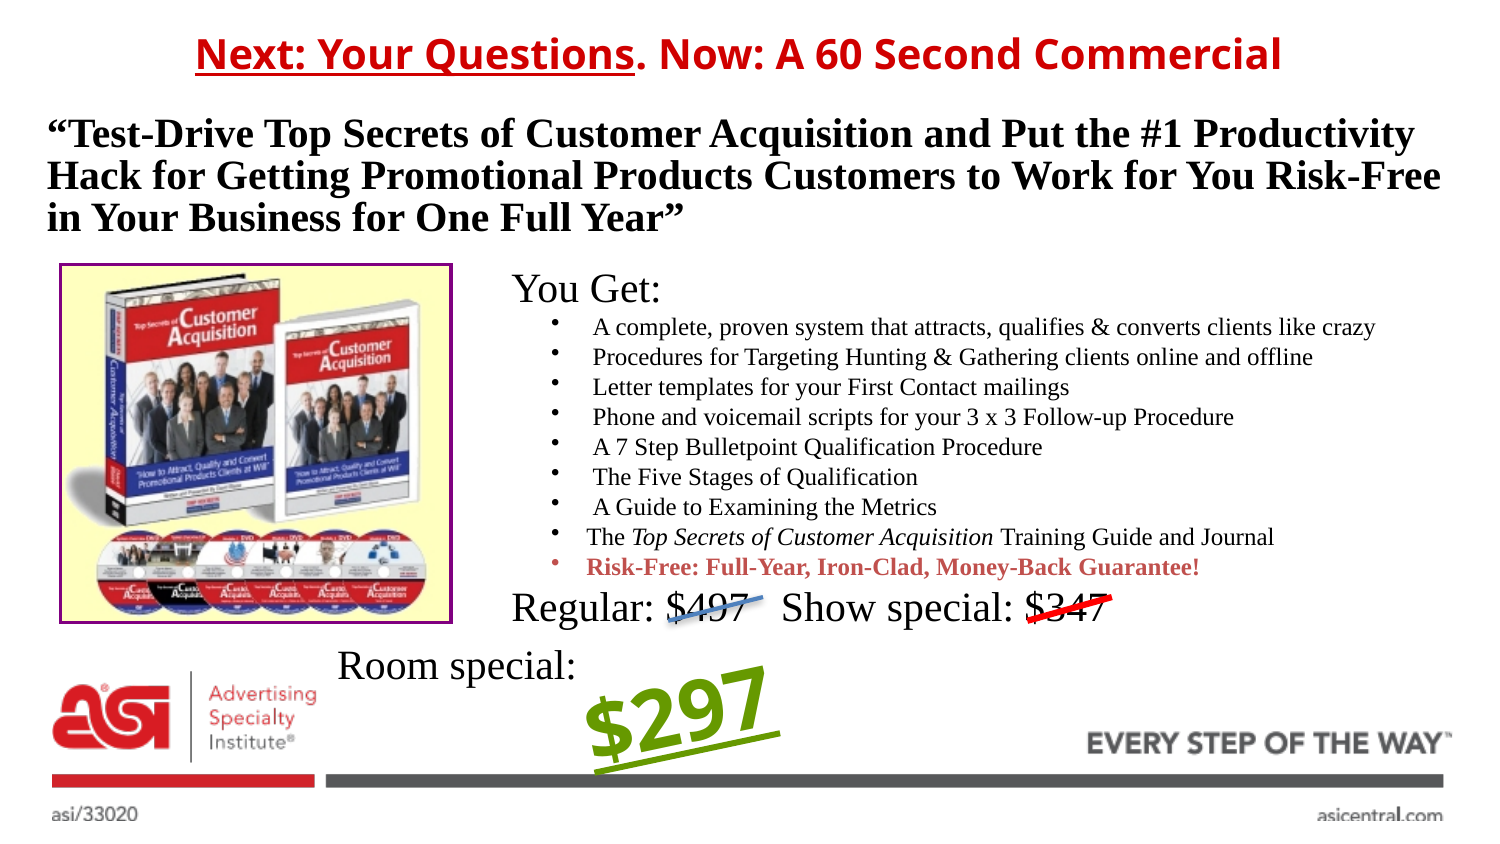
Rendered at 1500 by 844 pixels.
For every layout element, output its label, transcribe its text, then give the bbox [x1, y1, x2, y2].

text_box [667, 596, 764, 621]
picture [61, 265, 450, 621]
text_box Next: Your Questions. Now: A 60 Second Commercial [0, 0, 1488, 128]
text_box You Get: A complete, proven system that attracts, qualifies & converts clients like crazy Procedures for Targeting Hunting & Gathering clients online and offline Letter templates for your First Contact mailings Phone and voicemail scripts for your 3 x 3 Follow-up Procedure A 7 Step Bulletpoint Qualification Procedure The Five Stages of Qualification A Guide to Examining the Metrics The Top Secrets of Customer Acquisition Training Guide and Journal Risk-Free: Full-Year, Iron-Clad, Money-Back Guarantee! Regular: $497 Show special: $347 [496, 253, 1462, 638]
text_box $297 [559, 632, 798, 791]
text_box “Test-Drive Top Secrets of Customer Acquisition and Put the #1 Productivity Hack for Getting Promotional Products Customers to Work for You Risk-Free in Your Business for One Full Year” [32, 128, 1474, 248]
text_box Room special: [322, 630, 974, 695]
